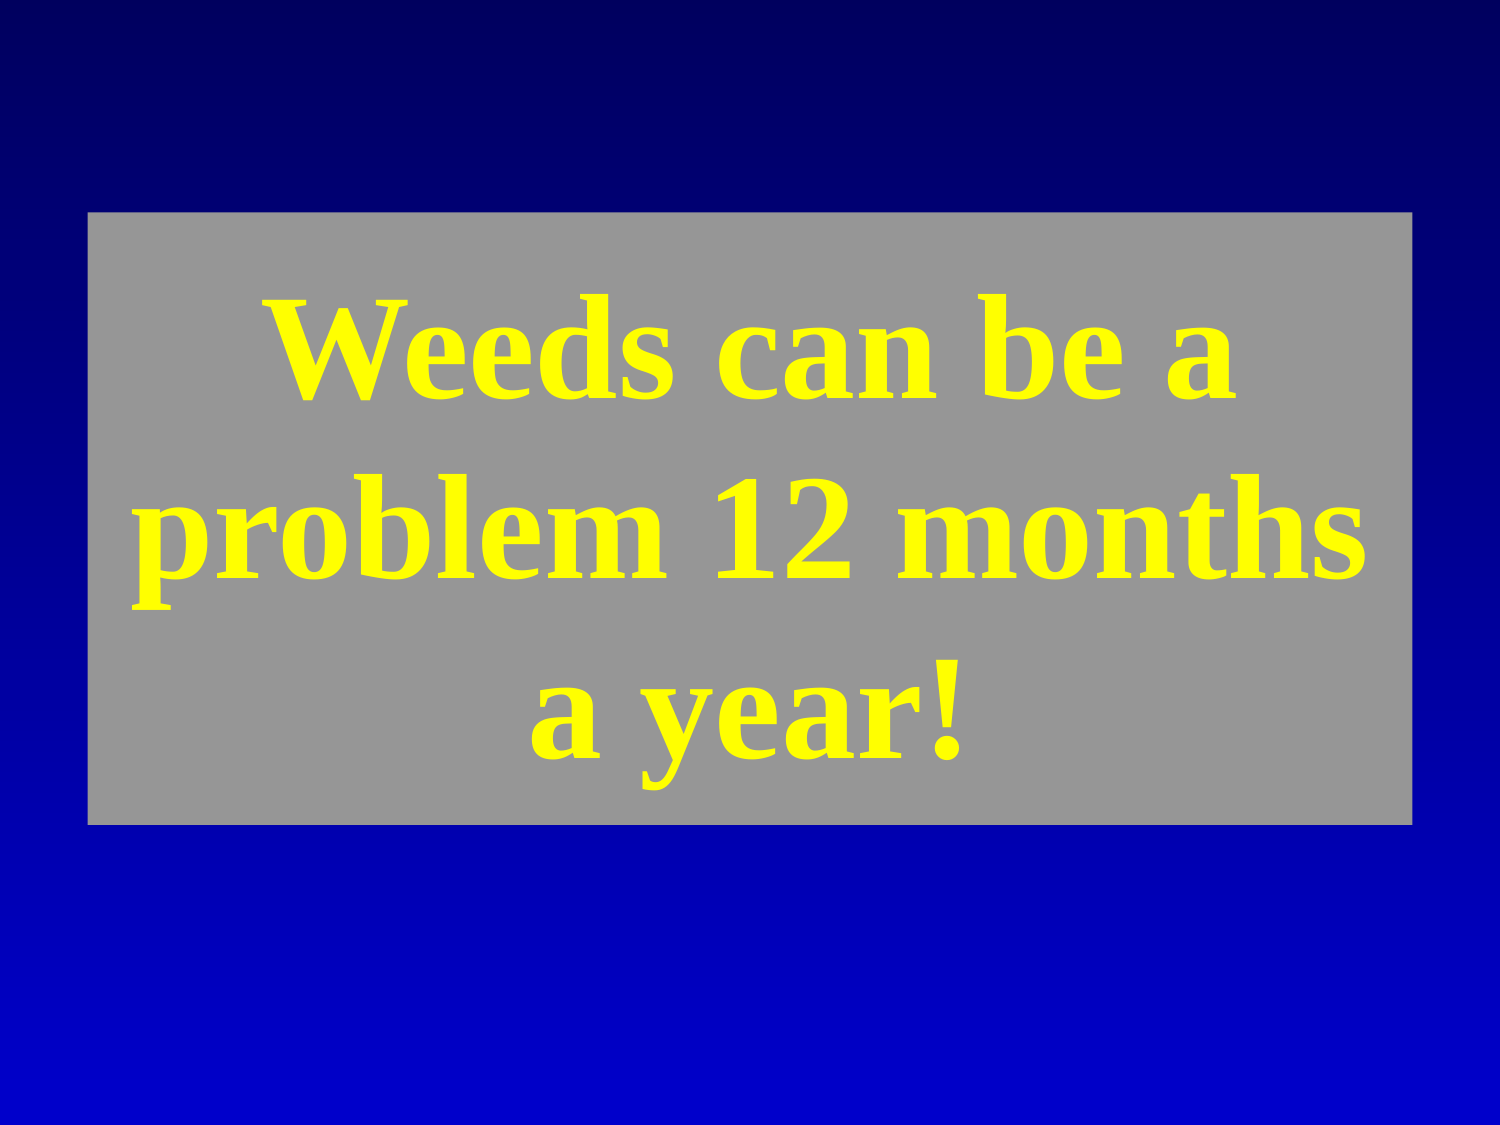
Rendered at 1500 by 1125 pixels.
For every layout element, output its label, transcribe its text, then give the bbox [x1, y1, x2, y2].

title Weeds can be a problem 12 months a year! [87, 212, 1413, 825]
